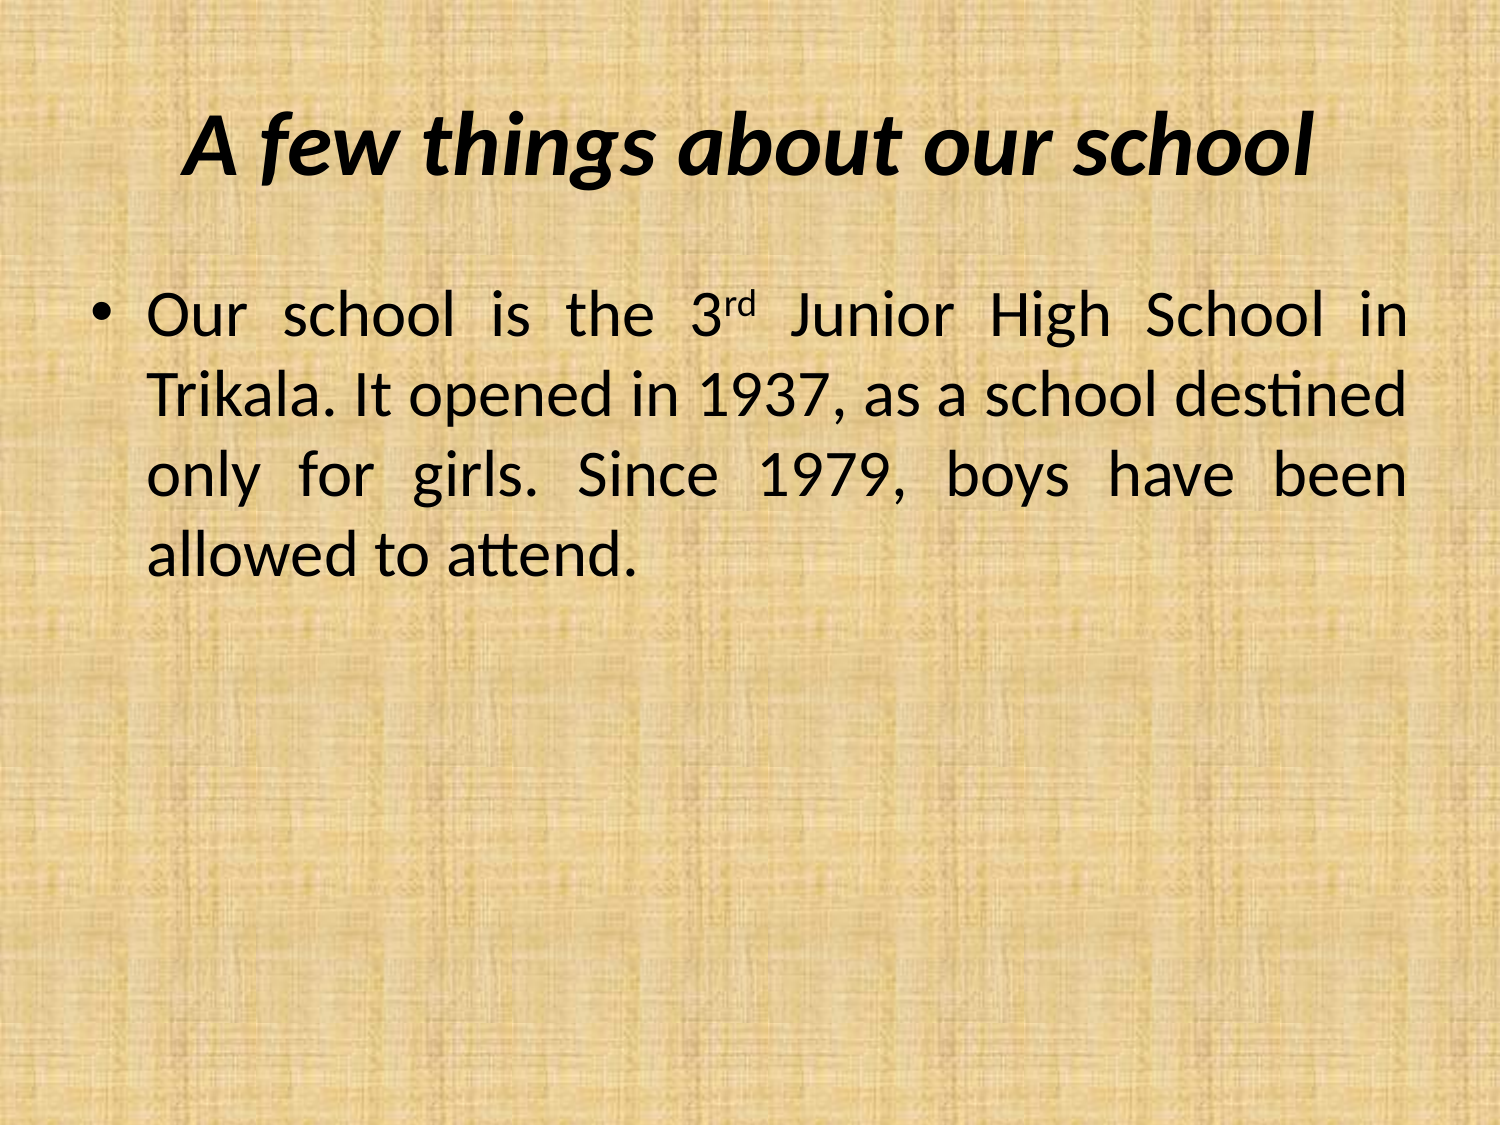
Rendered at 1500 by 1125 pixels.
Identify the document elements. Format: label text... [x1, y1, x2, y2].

list Our school is the 3rd Junior High School in Trikala. It opened in 1937, as a school destined only for girls. Since 1979, boys have been allowed to attend. [75, 262, 1425, 1005]
title A few things about our school [75, 45, 1425, 233]
picture [0, 0, 1500, 1125]
